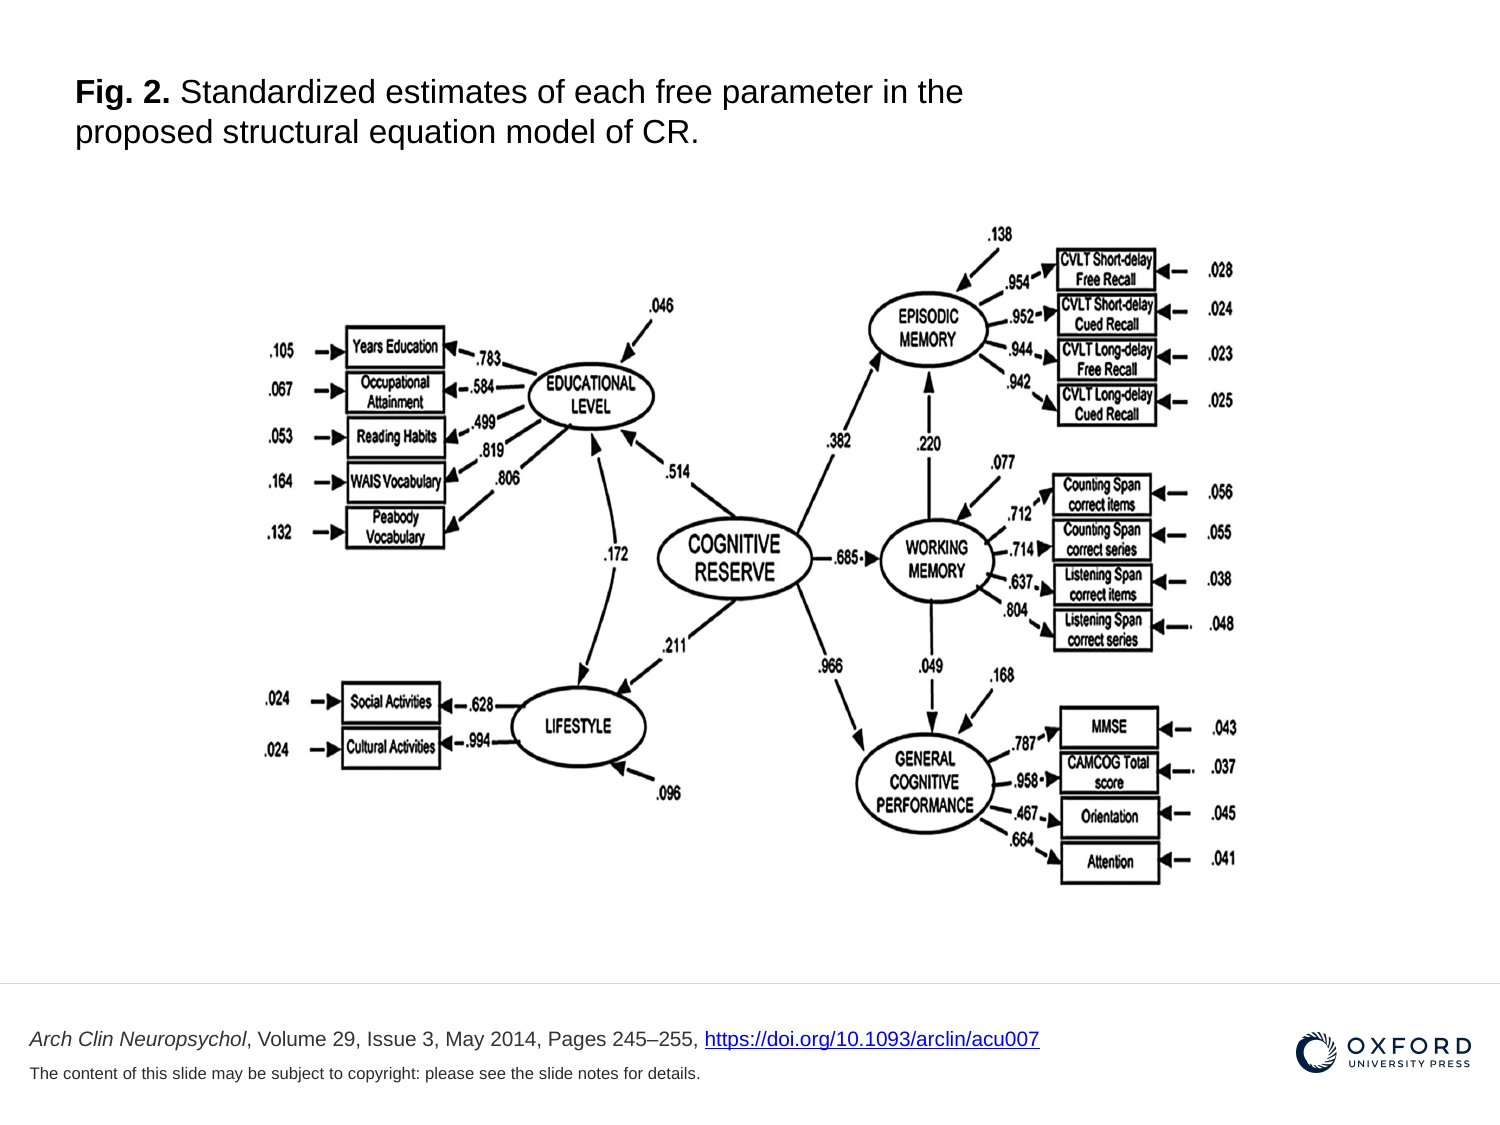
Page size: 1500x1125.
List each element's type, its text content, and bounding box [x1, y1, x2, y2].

footer Arch Clin Neuropsychol, Volume 29, Issue 3, May 2014, Pages 245–255, https://doi.org/10.1093/arclin/acu007 The content of this slide may be subject to copyright: please see the slide notes for details. [0, 983, 1260, 1125]
picture [1296, 1032, 1471, 1073]
title Fig. 2. Standardized estimates of each free parameter in the proposed structural equation model of CR. [75, 69, 1078, 171]
picture [262, 224, 1238, 887]
